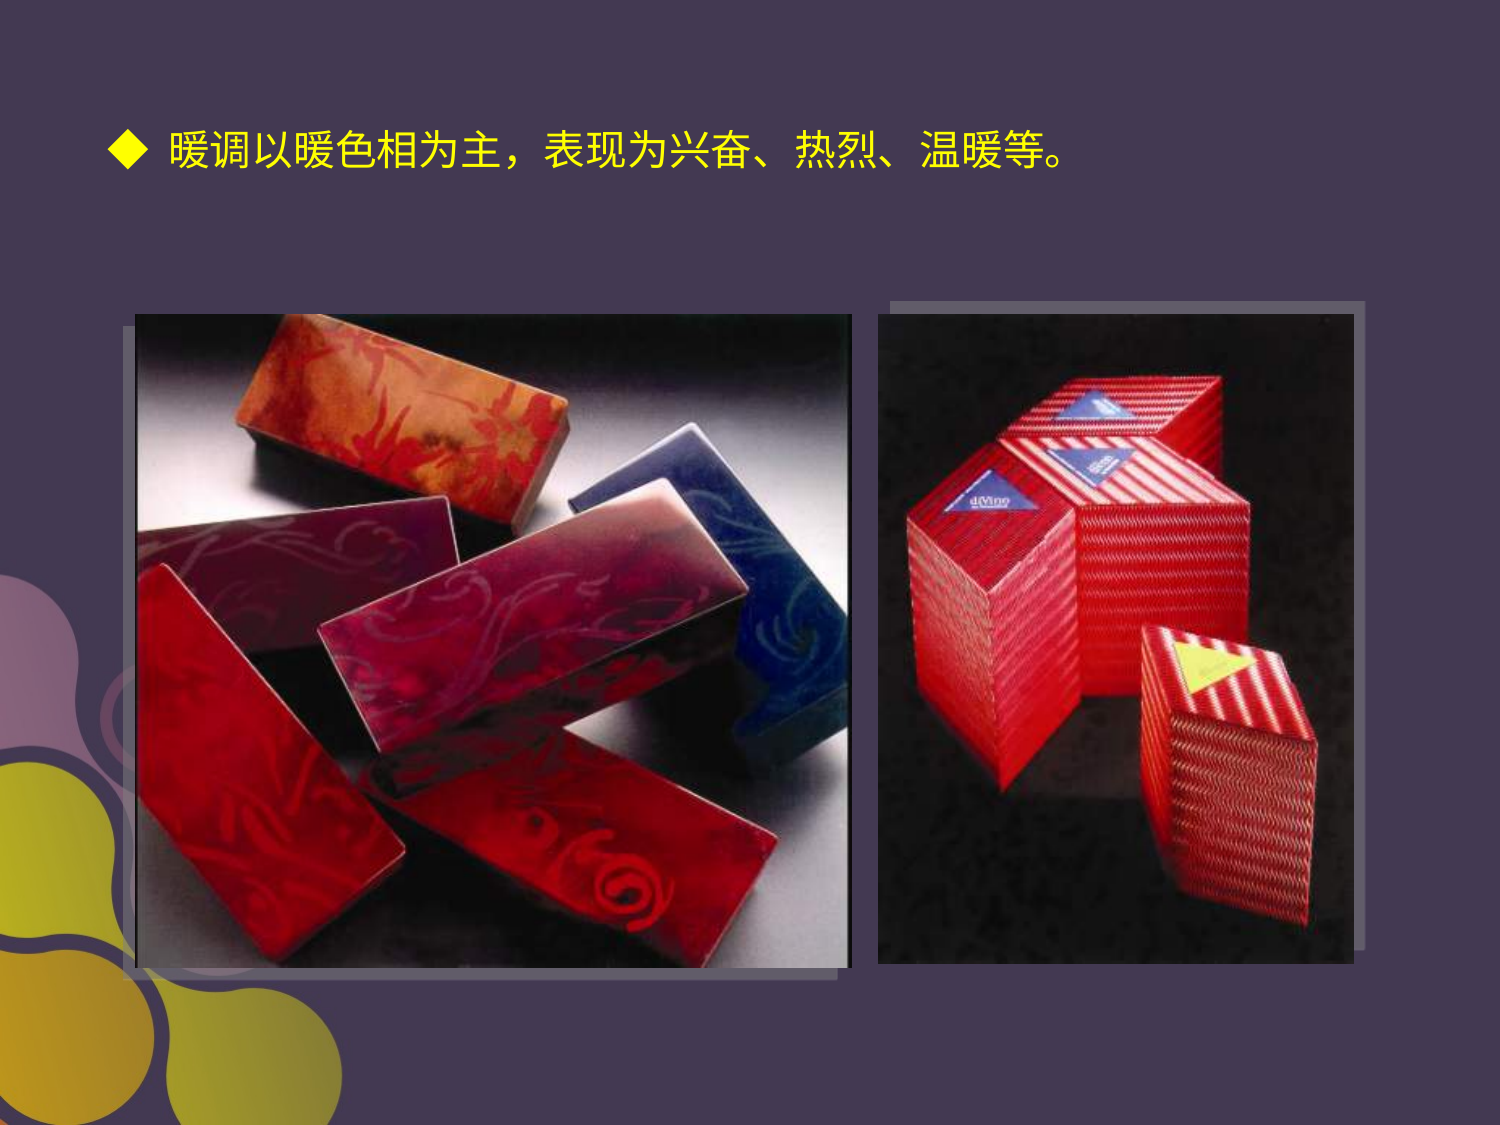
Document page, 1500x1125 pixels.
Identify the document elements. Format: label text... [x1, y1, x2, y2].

title ◆ 暖调以暖色相为主，表现为兴奋、热烈、温暖等。 [0, 54, 1235, 243]
picture [0, 0, 1500, 1125]
